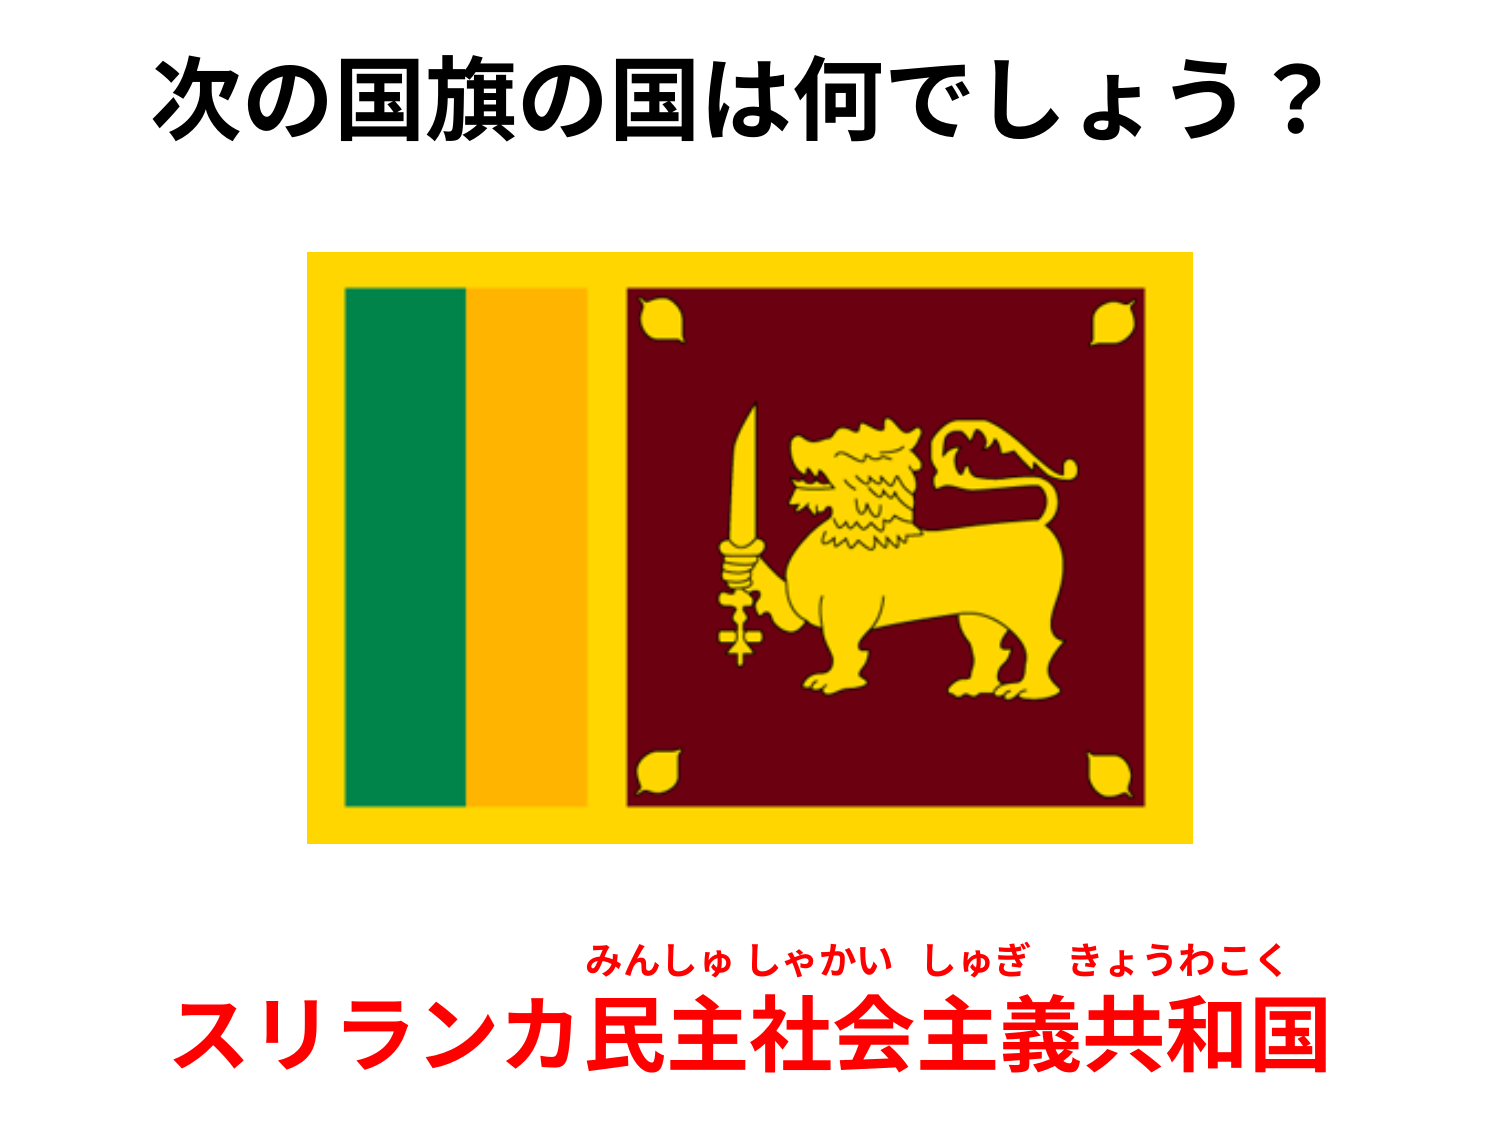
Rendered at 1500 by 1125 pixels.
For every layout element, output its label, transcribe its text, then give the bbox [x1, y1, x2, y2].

picture [307, 252, 1193, 844]
text_box みんしゅ しゃかい しゅぎ きょうわこく スリランカ民主社会主義共和国 [0, 929, 1500, 1125]
text_box 次の国旗の国は何でしょう？ [135, 0, 1364, 208]
